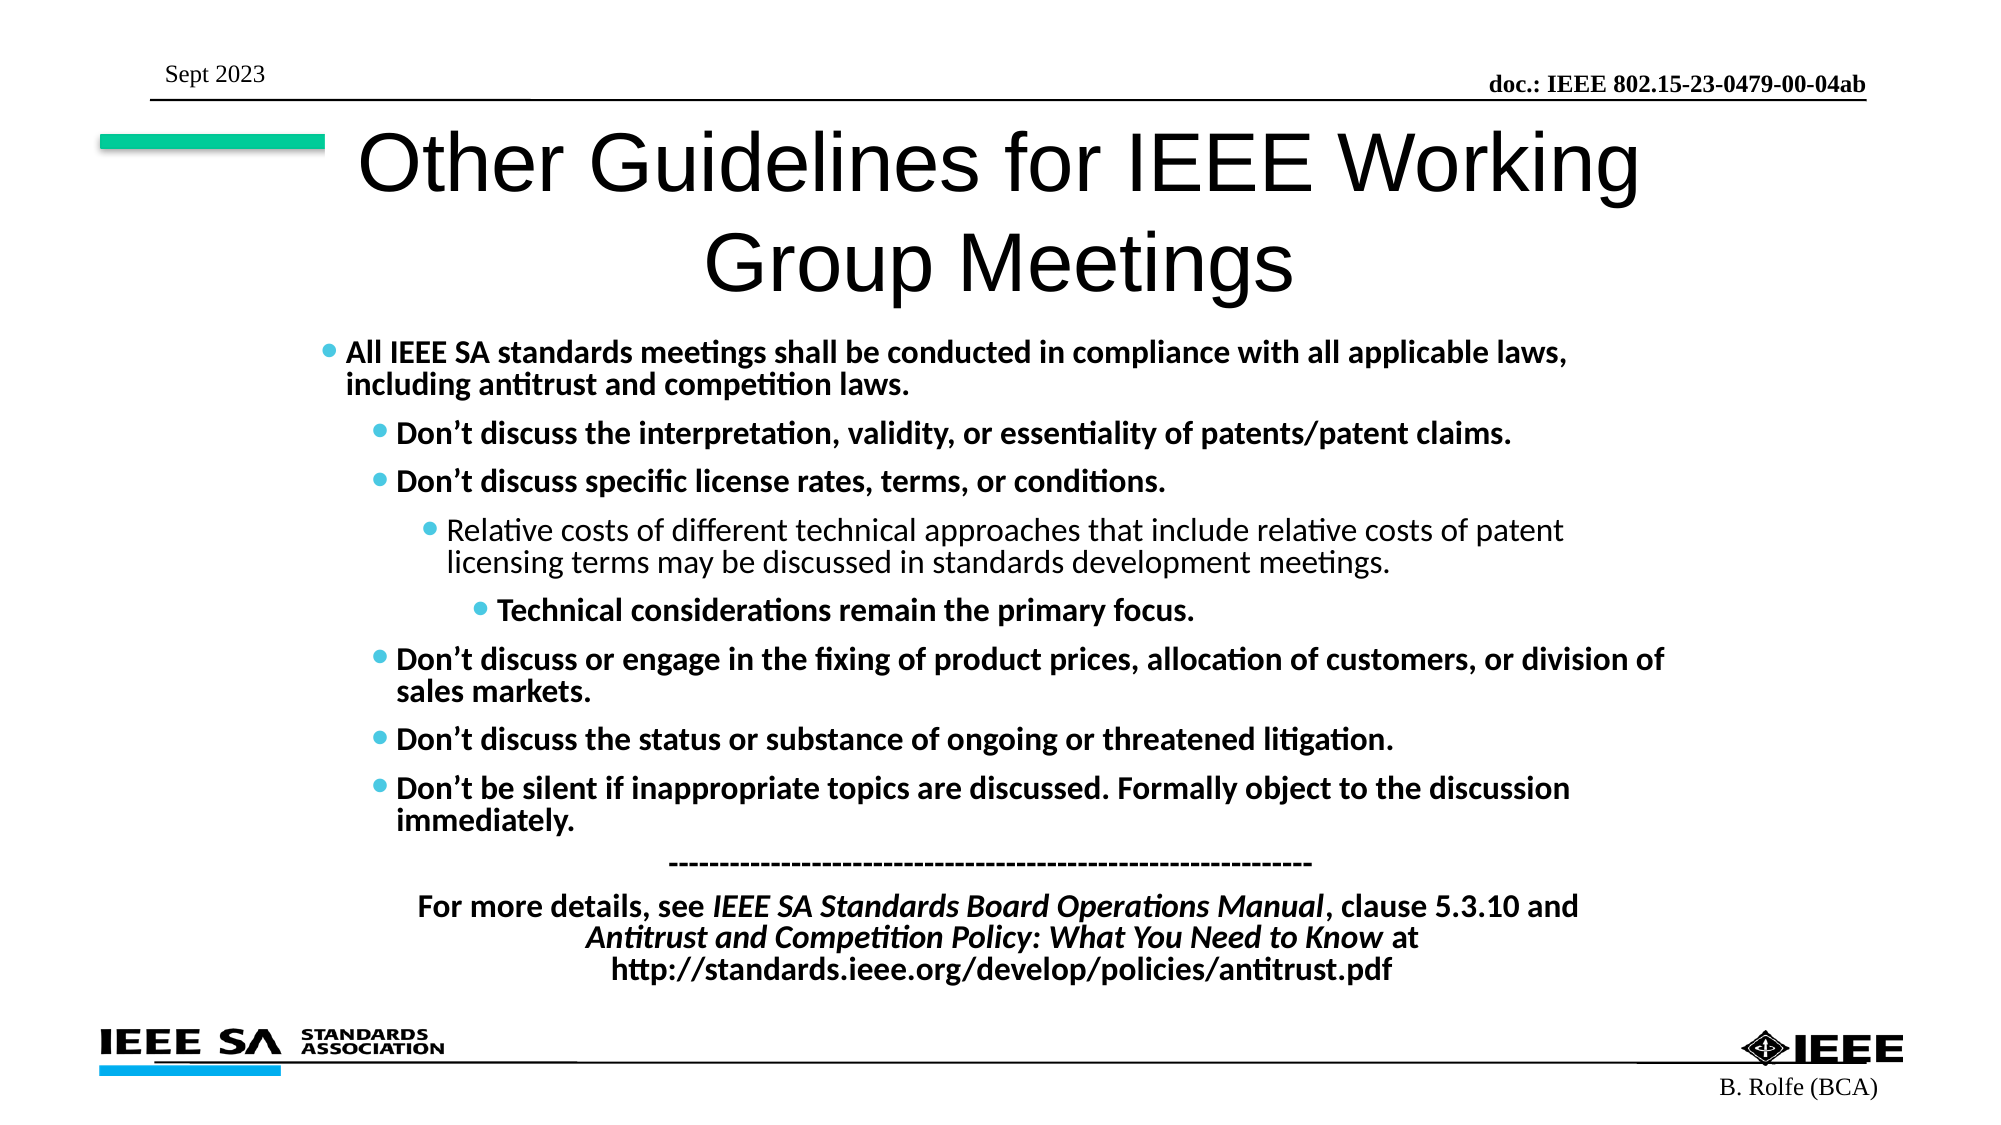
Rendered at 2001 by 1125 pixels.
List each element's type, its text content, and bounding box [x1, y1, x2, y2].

list [324, 185, 1675, 330]
picture [99, 1028, 444, 1076]
text_box All IEEE SA standards meetings shall be conducted in compliance with all applicable laws, including antitrust and competition laws. Don’t discuss the interpretation, validity, or essentiality of patents/patent claims. Don’t discuss specific license rates, terms, or conditions. Relative costs of different technical approaches that include relative costs of patent licensing terms may be discussed in standards development meetings. Technical considerations remain the primary focus. Don’t discuss or engage in the fixing of product prices, allocation of customers, or division of sales markets. Don’t discuss the status or substance of ongoing or threatened litigation. Don’t be silent if inappropriate topics are discussed. Formally object to the discussion immediately. --------------------------------------------------------------- For more details, see IEEE SA Standards Board Operations Manual, clause 5.3.10 and Antitrust and Competition Policy: What You Need to Know at http://standards.ieee.org/develop/policies/antitrust.pdf [305, 330, 1699, 1027]
picture [1741, 1030, 1903, 1066]
title Other Guidelines for IEEE Working Group Meetings [324, 113, 1675, 185]
